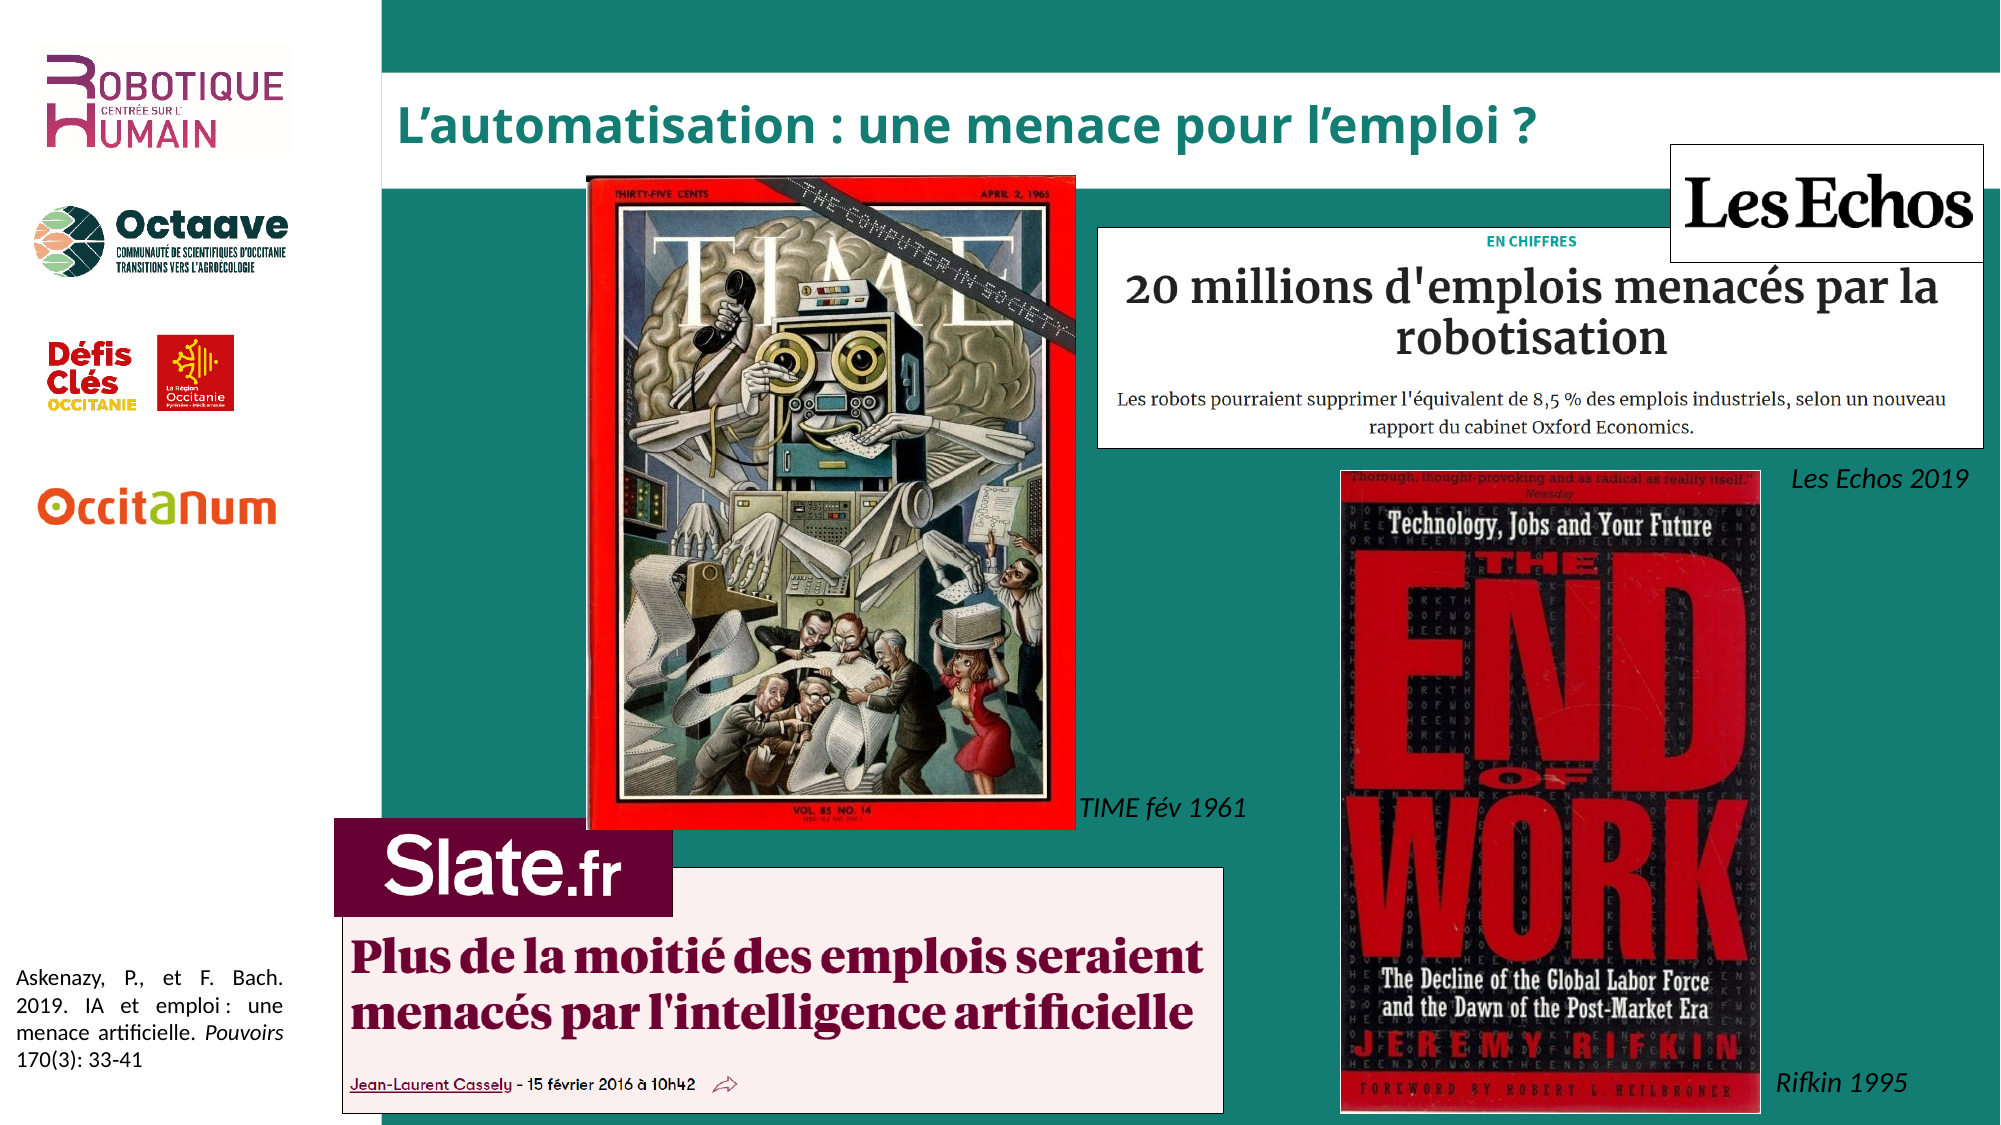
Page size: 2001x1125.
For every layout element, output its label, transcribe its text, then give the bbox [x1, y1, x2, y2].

text_box TIME fév 1961 [1076, 780, 1277, 831]
picture [586, 175, 1076, 830]
picture [1340, 503, 1761, 1114]
picture [19, 473, 293, 540]
picture [34, 44, 293, 158]
text_box Rifkin 1995 [1761, 1056, 1931, 1106]
picture [34, 206, 288, 277]
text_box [334, 818, 1224, 1114]
list L’automatisation : une menace pour l’emploi ? [381, 71, 2000, 184]
picture [34, 325, 246, 424]
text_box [1097, 144, 1984, 503]
text_box Askenazy, P., et F. Bach. 2019. IA et emploi : une menace artificielle. Pouvoirs 170(3): 33‑41 [1, 955, 299, 1080]
